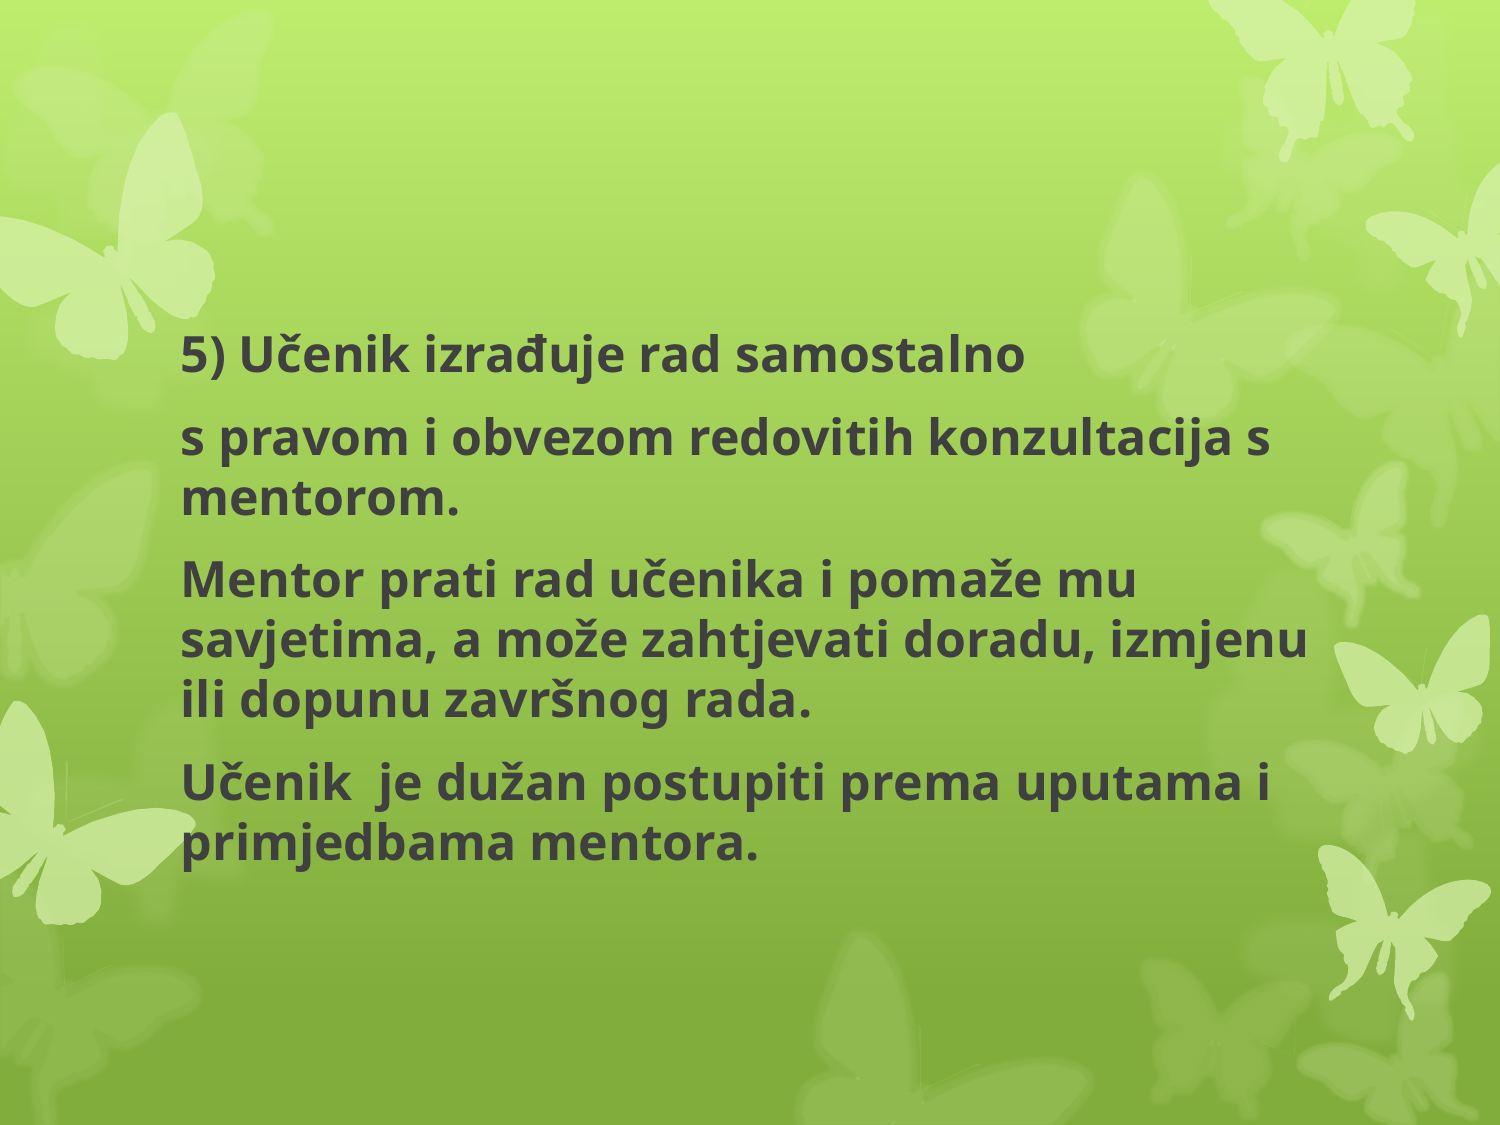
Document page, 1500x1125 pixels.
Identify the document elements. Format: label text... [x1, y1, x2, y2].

list 5) Učenik izrađuje rad samostalno s pravom i obvezom redovitih konzultacija s mentorom. Mentor prati rad učenika i pomaže mu savjetima, a može zahtjevati doradu, izmjenu ili dopunu završnog rada. Učenik je dužan postupiti prema uputama i primjedbama mentora. [165, 296, 1335, 962]
